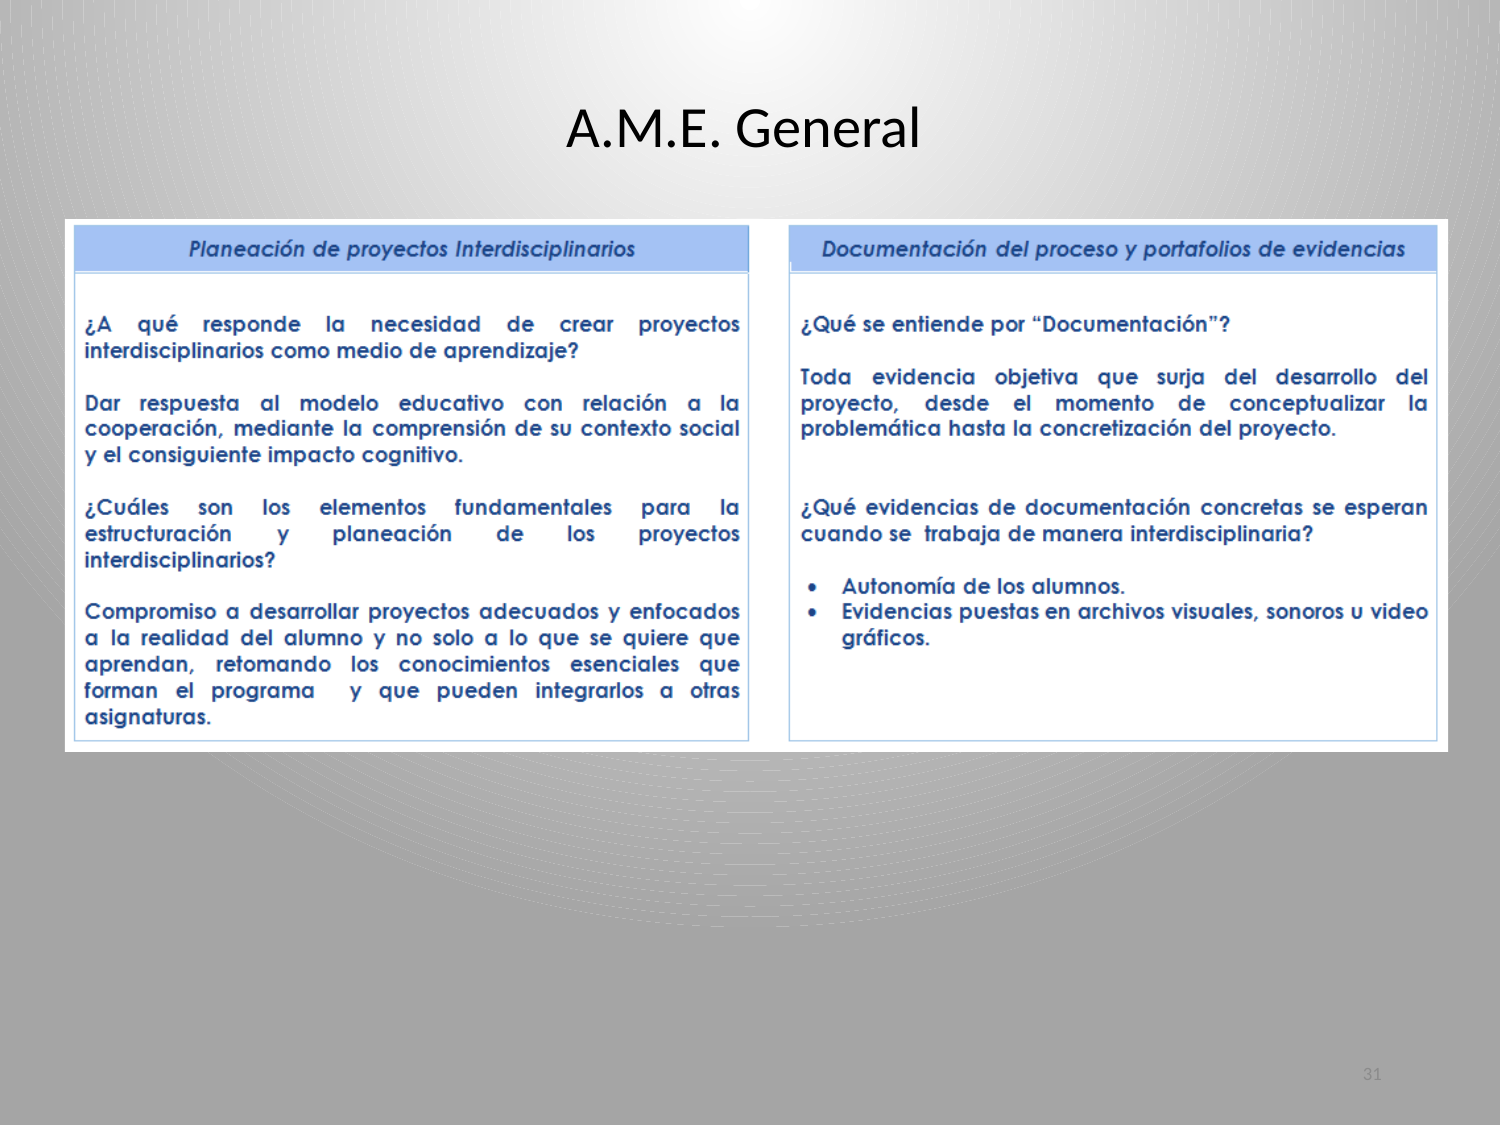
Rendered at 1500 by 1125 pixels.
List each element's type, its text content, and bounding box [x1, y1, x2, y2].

slide_number 31 [1059, 1042, 1397, 1103]
subtitle A.M.E. General [41, 90, 1447, 1046]
picture [64, 219, 1449, 752]
